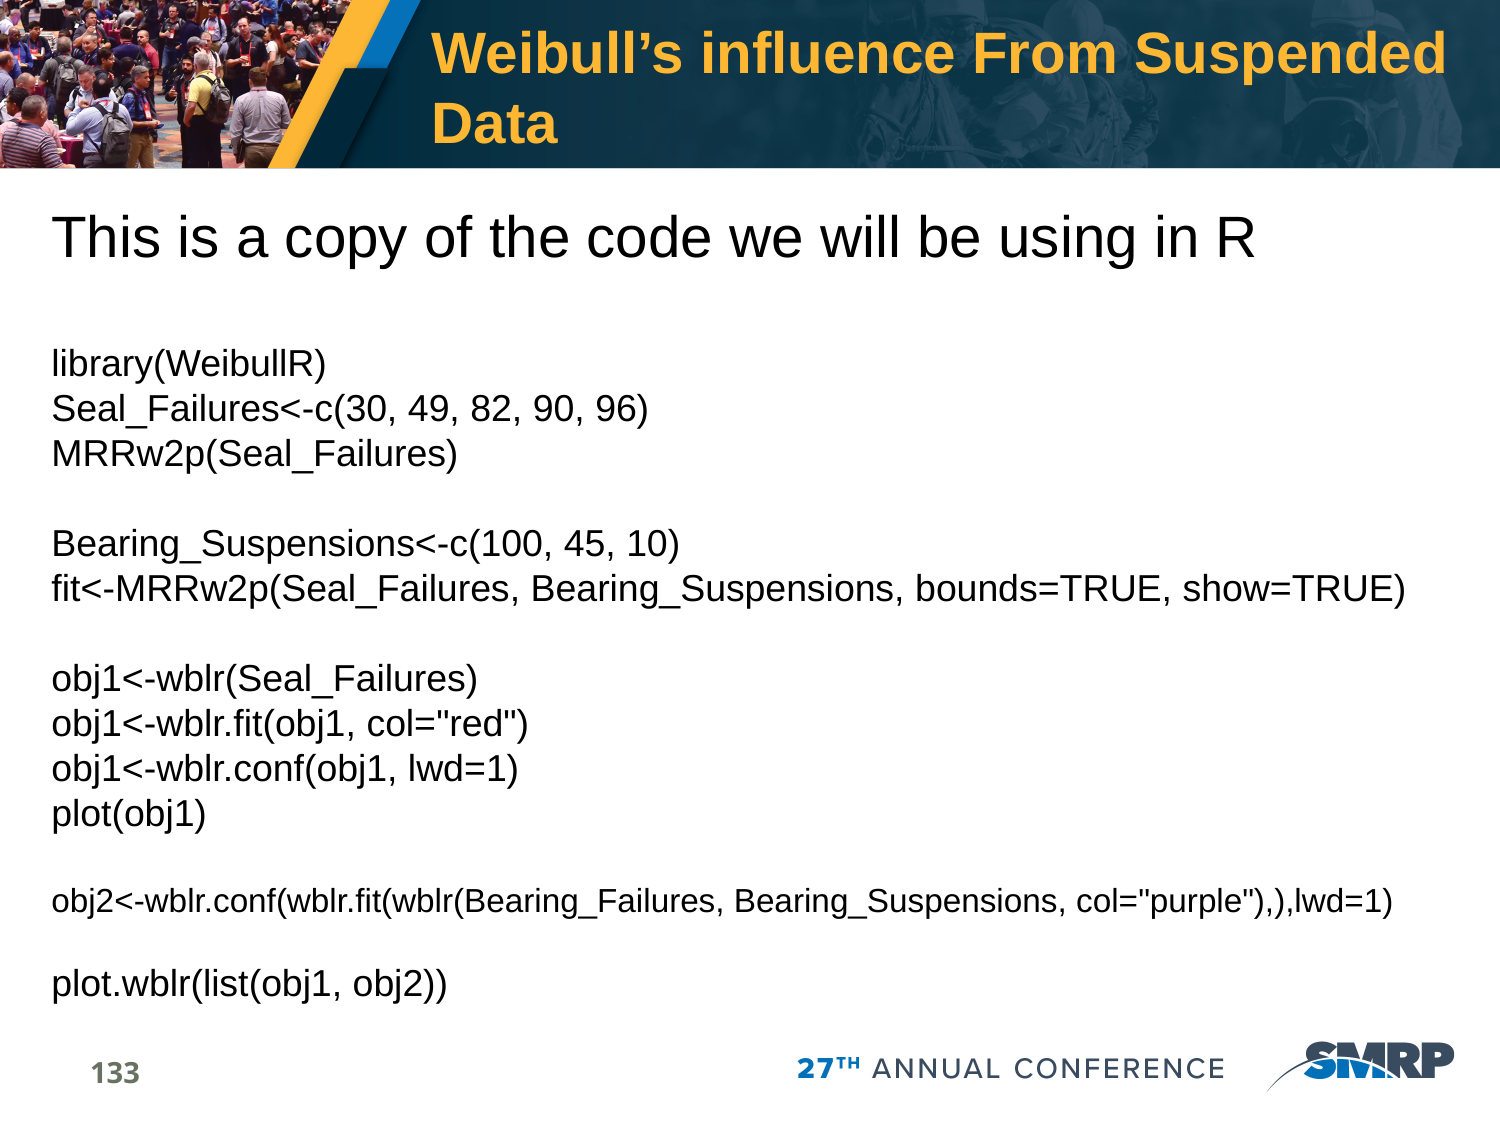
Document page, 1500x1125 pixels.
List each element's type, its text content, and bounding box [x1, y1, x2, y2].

picture [0, 0, 1500, 1125]
slide_number 133 [75, 1044, 293, 1105]
text_box This is a copy of the code we will be using in R library(WeibullR) Seal_Failures<-c(30, 49, 82, 90, 96) MRRw2p(Seal_Failures) Bearing_Suspensions<-c(100, 45, 10) fit<-MRRw2p(Seal_Failures, Bearing_Suspensions, bounds=TRUE, show=TRUE) obj1<-wblr(Seal_Failures) obj1<-wblr.fit(obj1, col="red") obj1<-wblr.conf(obj1, lwd=1) plot(obj1) obj2<-wblr.conf(wblr.fit(wblr(Bearing_Failures, Bearing_Suspensions, col="purple"),),lwd=1) plot.wblr(list(obj1, obj2)) [36, 191, 1500, 1011]
title Weibull’s influence From Suspended Data [416, 14, 1484, 156]
